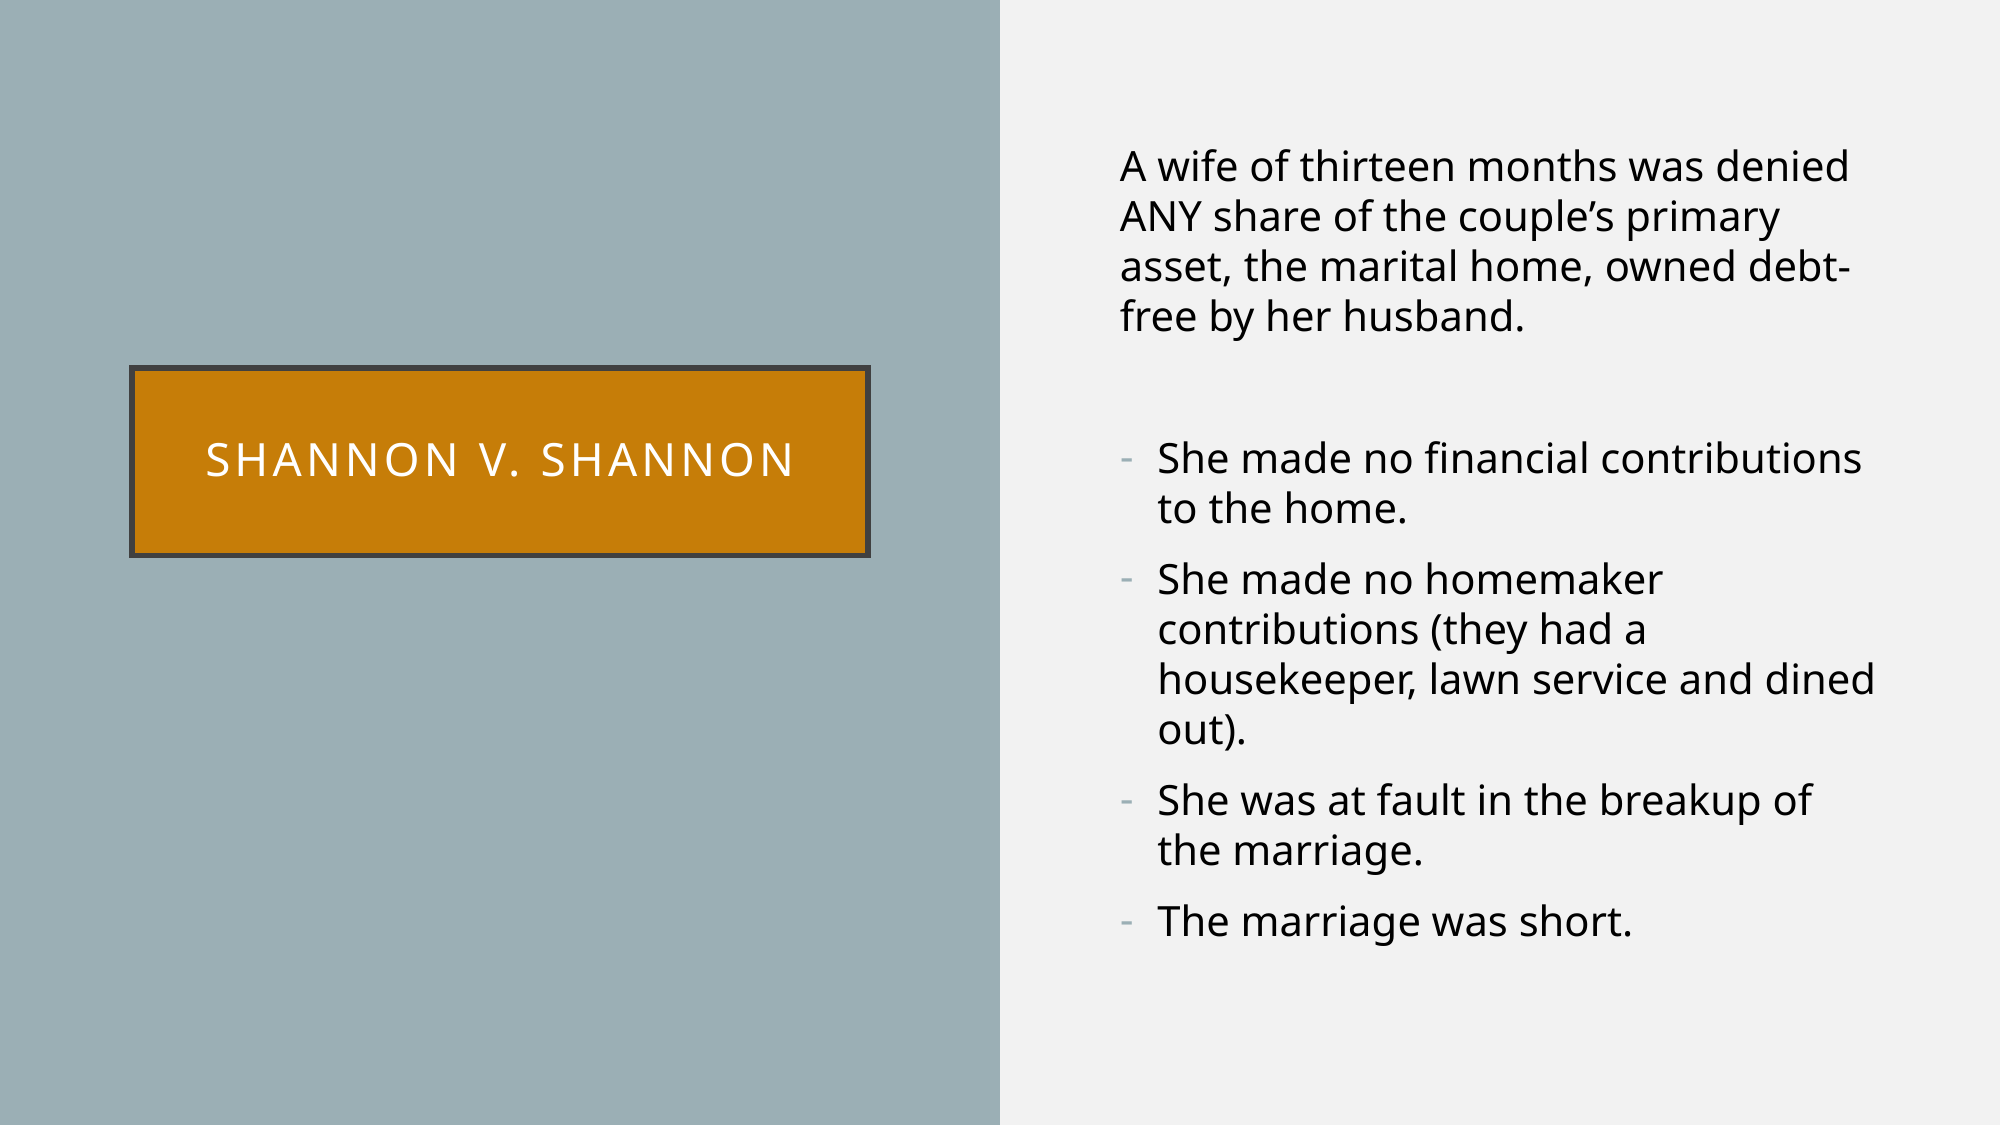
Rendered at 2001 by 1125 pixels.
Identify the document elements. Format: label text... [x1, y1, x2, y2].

list A wife of thirteen months was denied ANY share of the couple’s primary asset, the marital home, owned debt-free by her husband. She made no financial contributions to the home. She made no homemaker contributions (they had a housekeeper, lawn service and dined out). She was at fault in the breakup of the marriage. The marriage was short. [1104, 131, 1895, 993]
title Shannon v. shannon [129, 365, 871, 558]
